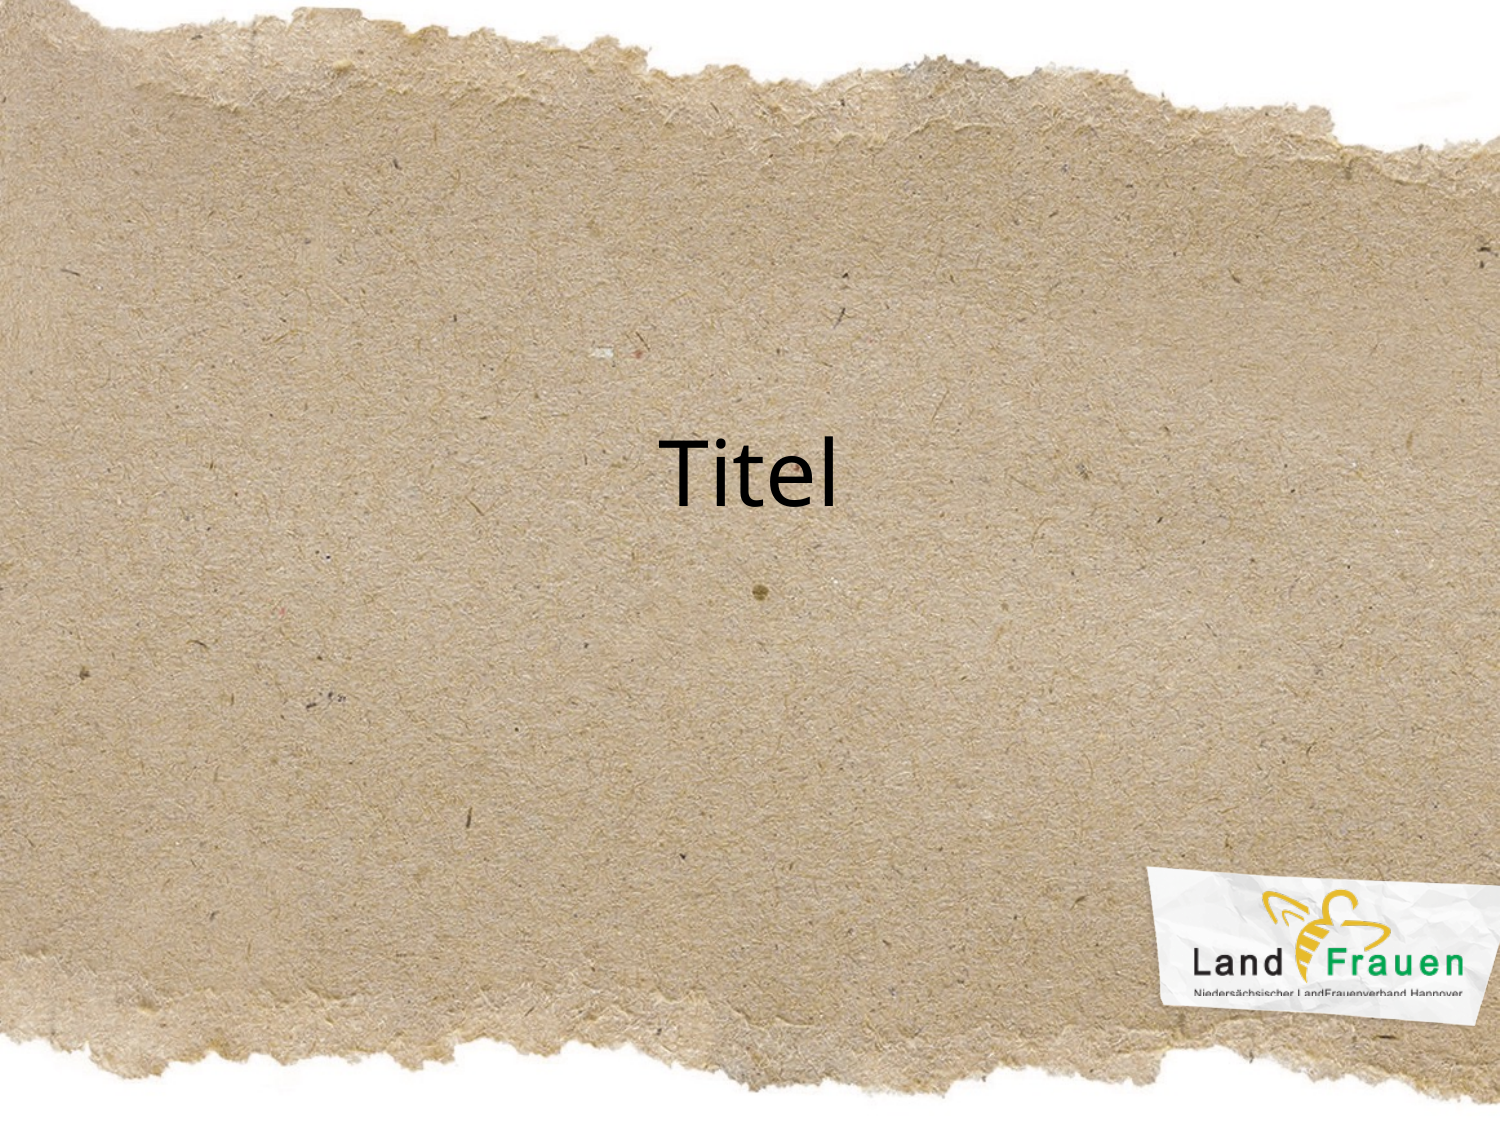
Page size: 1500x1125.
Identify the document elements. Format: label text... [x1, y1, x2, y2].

picture [0, 0, 1500, 1121]
title Titel [112, 349, 1388, 591]
